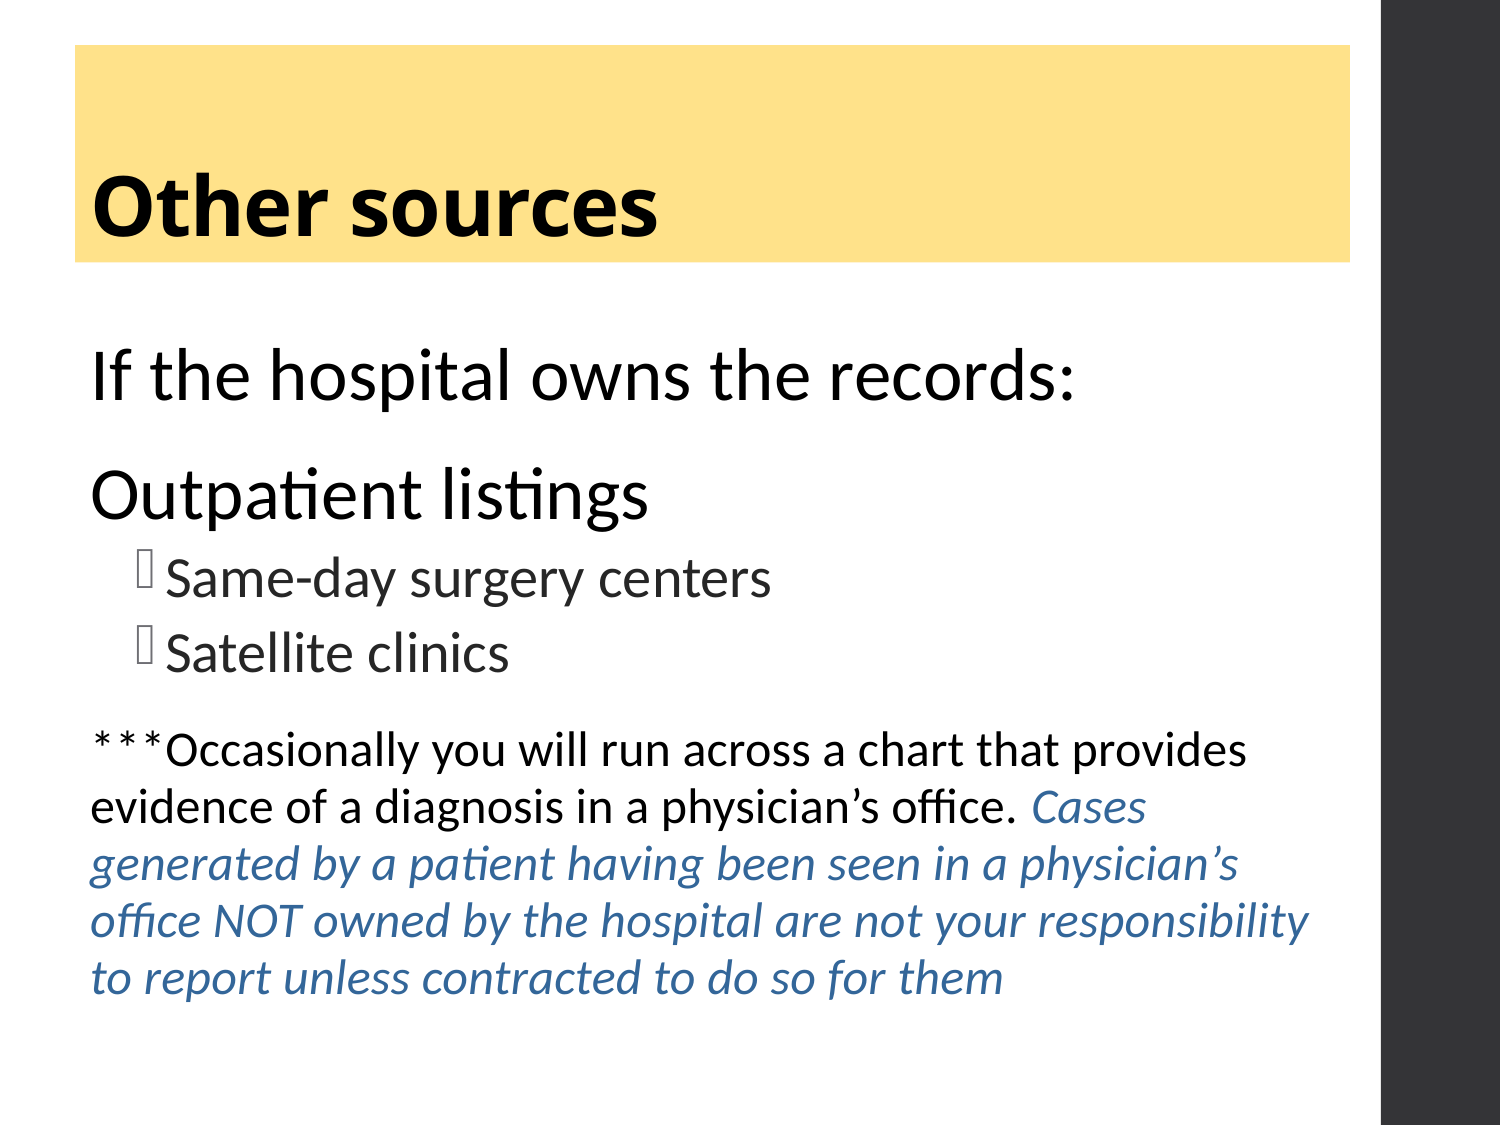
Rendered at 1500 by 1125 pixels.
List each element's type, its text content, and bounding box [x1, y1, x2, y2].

list If the hospital owns the records: Outpatient listings Same-day surgery centers Satellite clinics ***Occasionally you will run across a chart that provides evidence of a diagnosis in a physician’s office. Cases generated by a patient having been seen in a physician’s office NOT owned by the hospital are not your responsibility to report unless contracted to do so for them [75, 324, 1350, 1014]
title Other sources [75, 45, 1350, 263]
